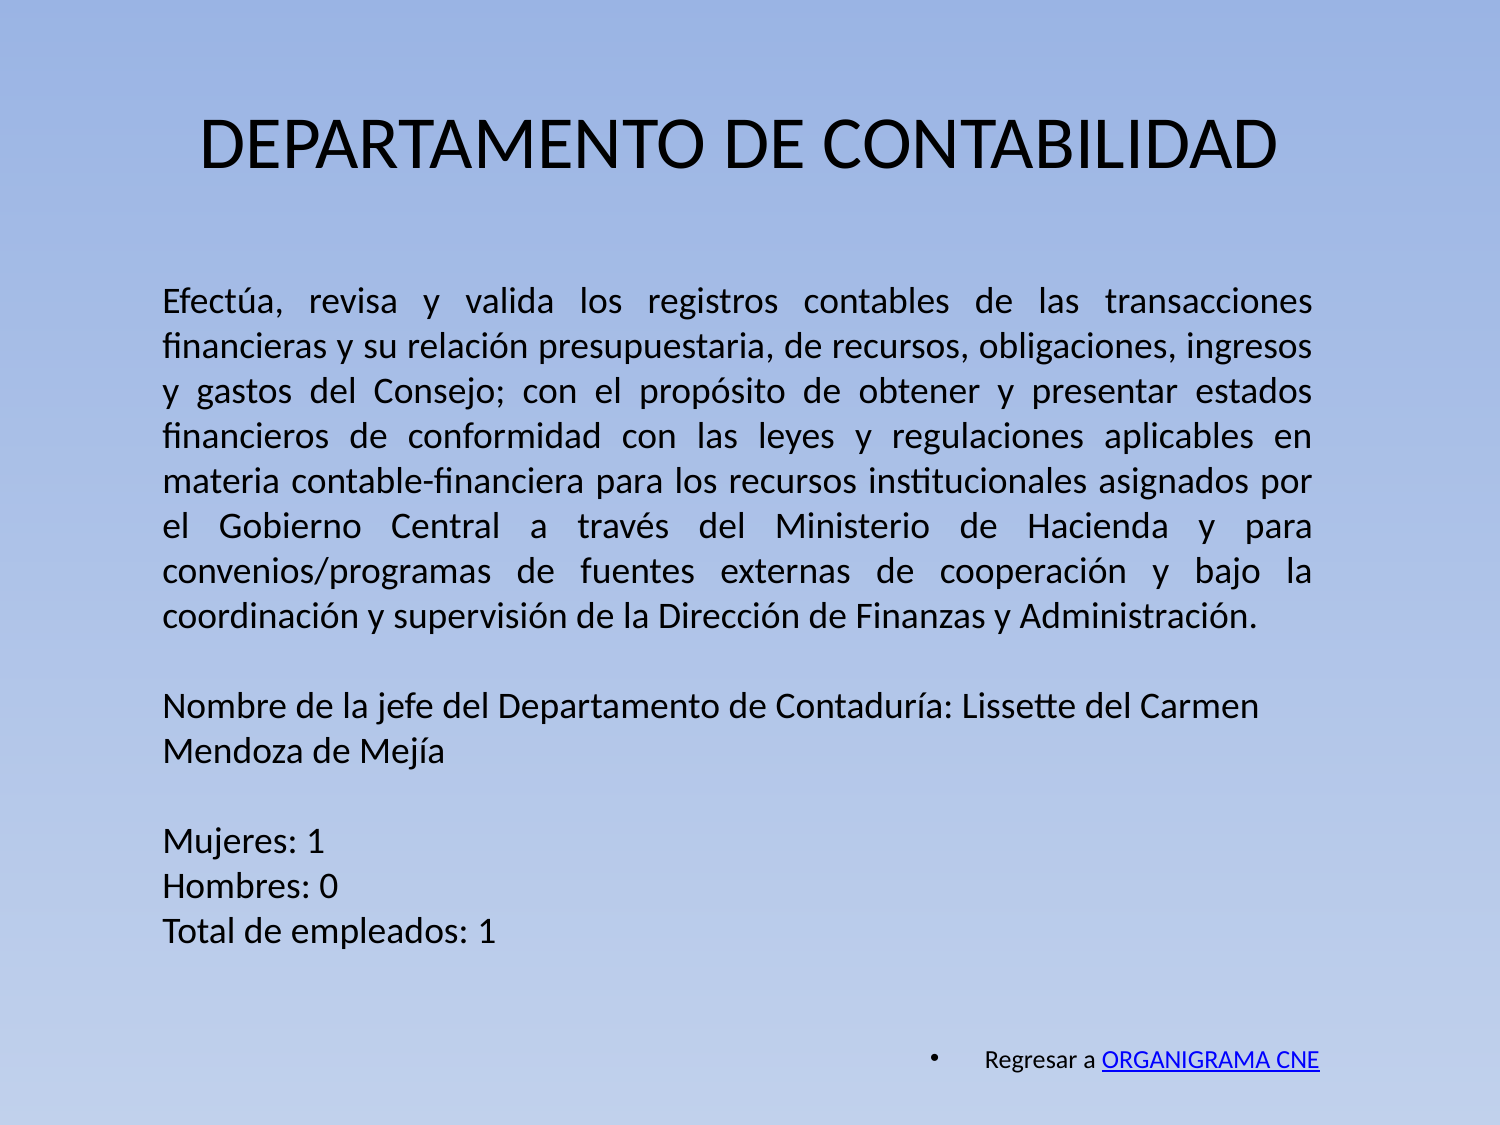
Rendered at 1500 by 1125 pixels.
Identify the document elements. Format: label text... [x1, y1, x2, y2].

text_box Efectúa, revisa y valida los registros contables de las transacciones financieras y su relación presupuestaria, de recursos, obligaciones, ingresos y gastos del Consejo; con el propósito de obtener y presentar estados financieros de conformidad con las leyes y regulaciones aplicables en materia contable-financiera para los recursos institucionales asignados por el Gobierno Central a través del Ministerio de Hacienda y para convenios/programas de fuentes externas de cooperación y bajo la coordinación y supervisión de la Dirección de Finanzas y Administración. Nombre de la jefe del Departamento de Contaduría: Lissette del Carmen Mendoza de Mejía Mujeres: 1 Hombres: 0 Total de empleados: 1 [147, 269, 1329, 1004]
title DEPARTAMENTO DE CONTABILIDAD [64, 45, 1415, 233]
text_box Regresar a ORGANIGRAMA CNE [915, 1034, 1376, 1083]
